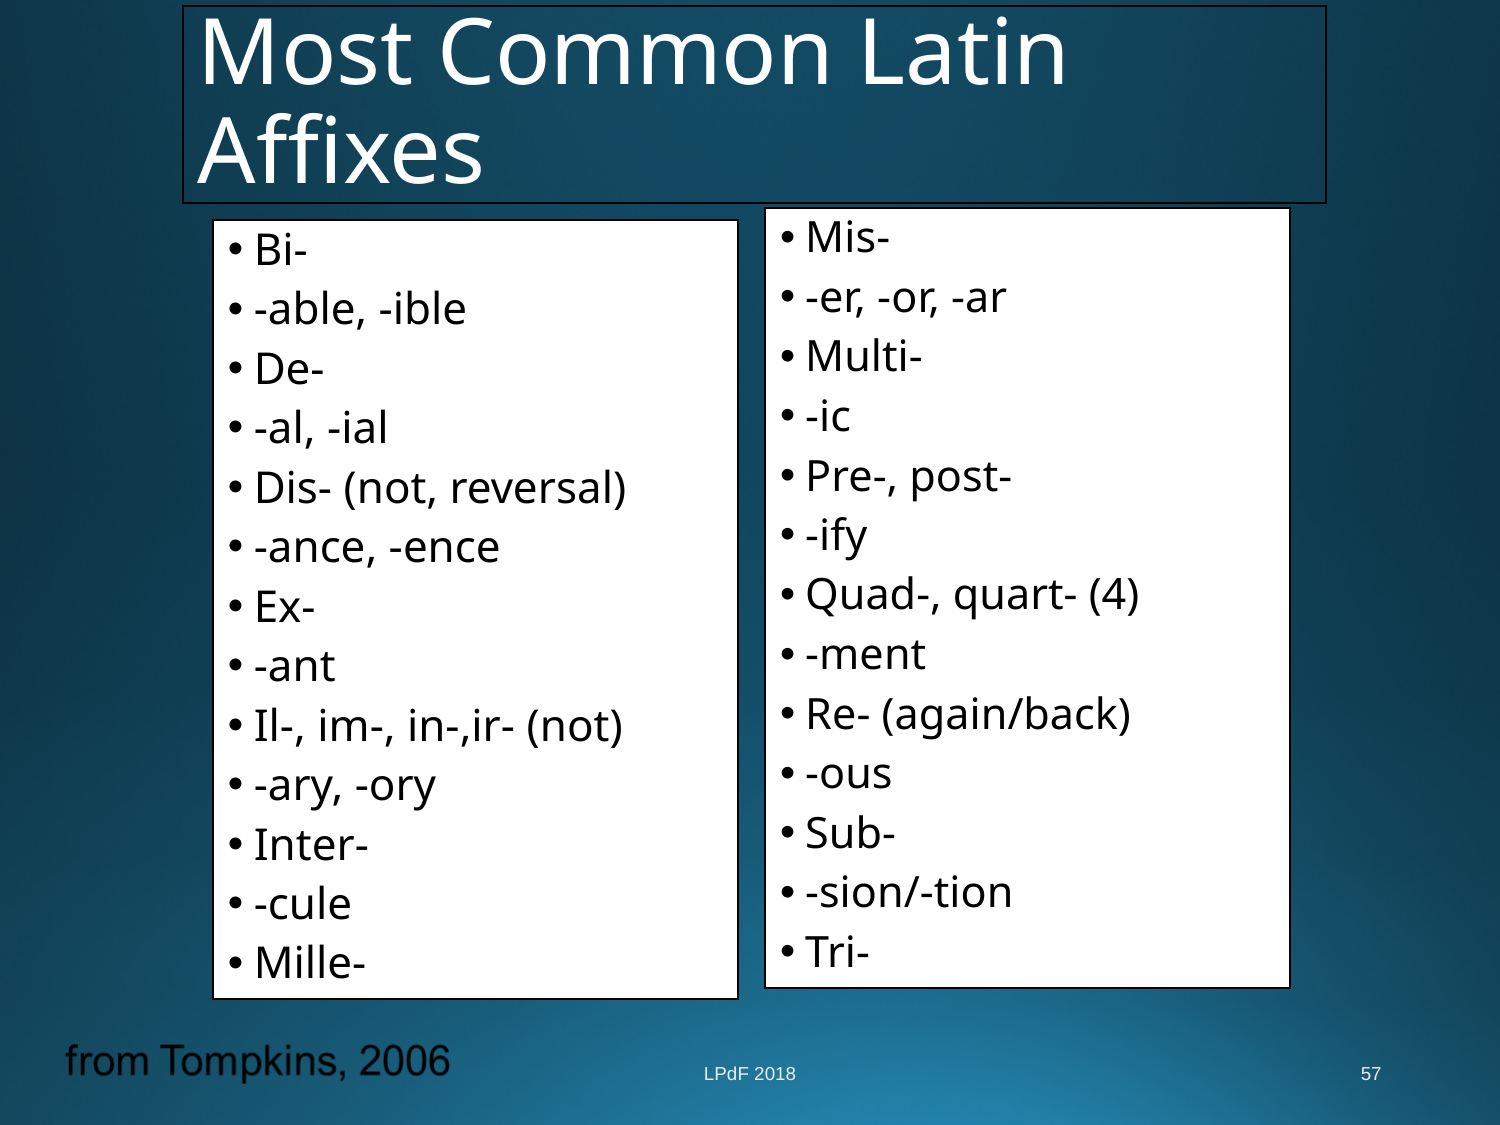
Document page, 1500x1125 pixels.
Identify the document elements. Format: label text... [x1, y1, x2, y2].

title Most Common Latin Affixes [182, 5, 1327, 204]
list Bi- -able, -ible De- -al, -ial Dis- (not, reversal) -ance, -ence Ex- -ant Il-, im-, in-,ir- (not) -ary, -ory Inter- -cule Mille- [212, 219, 739, 1000]
list Mis- -er, -or, -ar Multi- -ic Pre-, post- -ify Quad-, quart- (4) -ment Re- (again/back) -ous Sub- -sion/-tion Tri- [764, 207, 1291, 989]
slide_number 57 [1059, 1042, 1397, 1103]
footer LPdF 2018 [514, 1042, 1004, 1103]
picture [0, 0, 1500, 1125]
